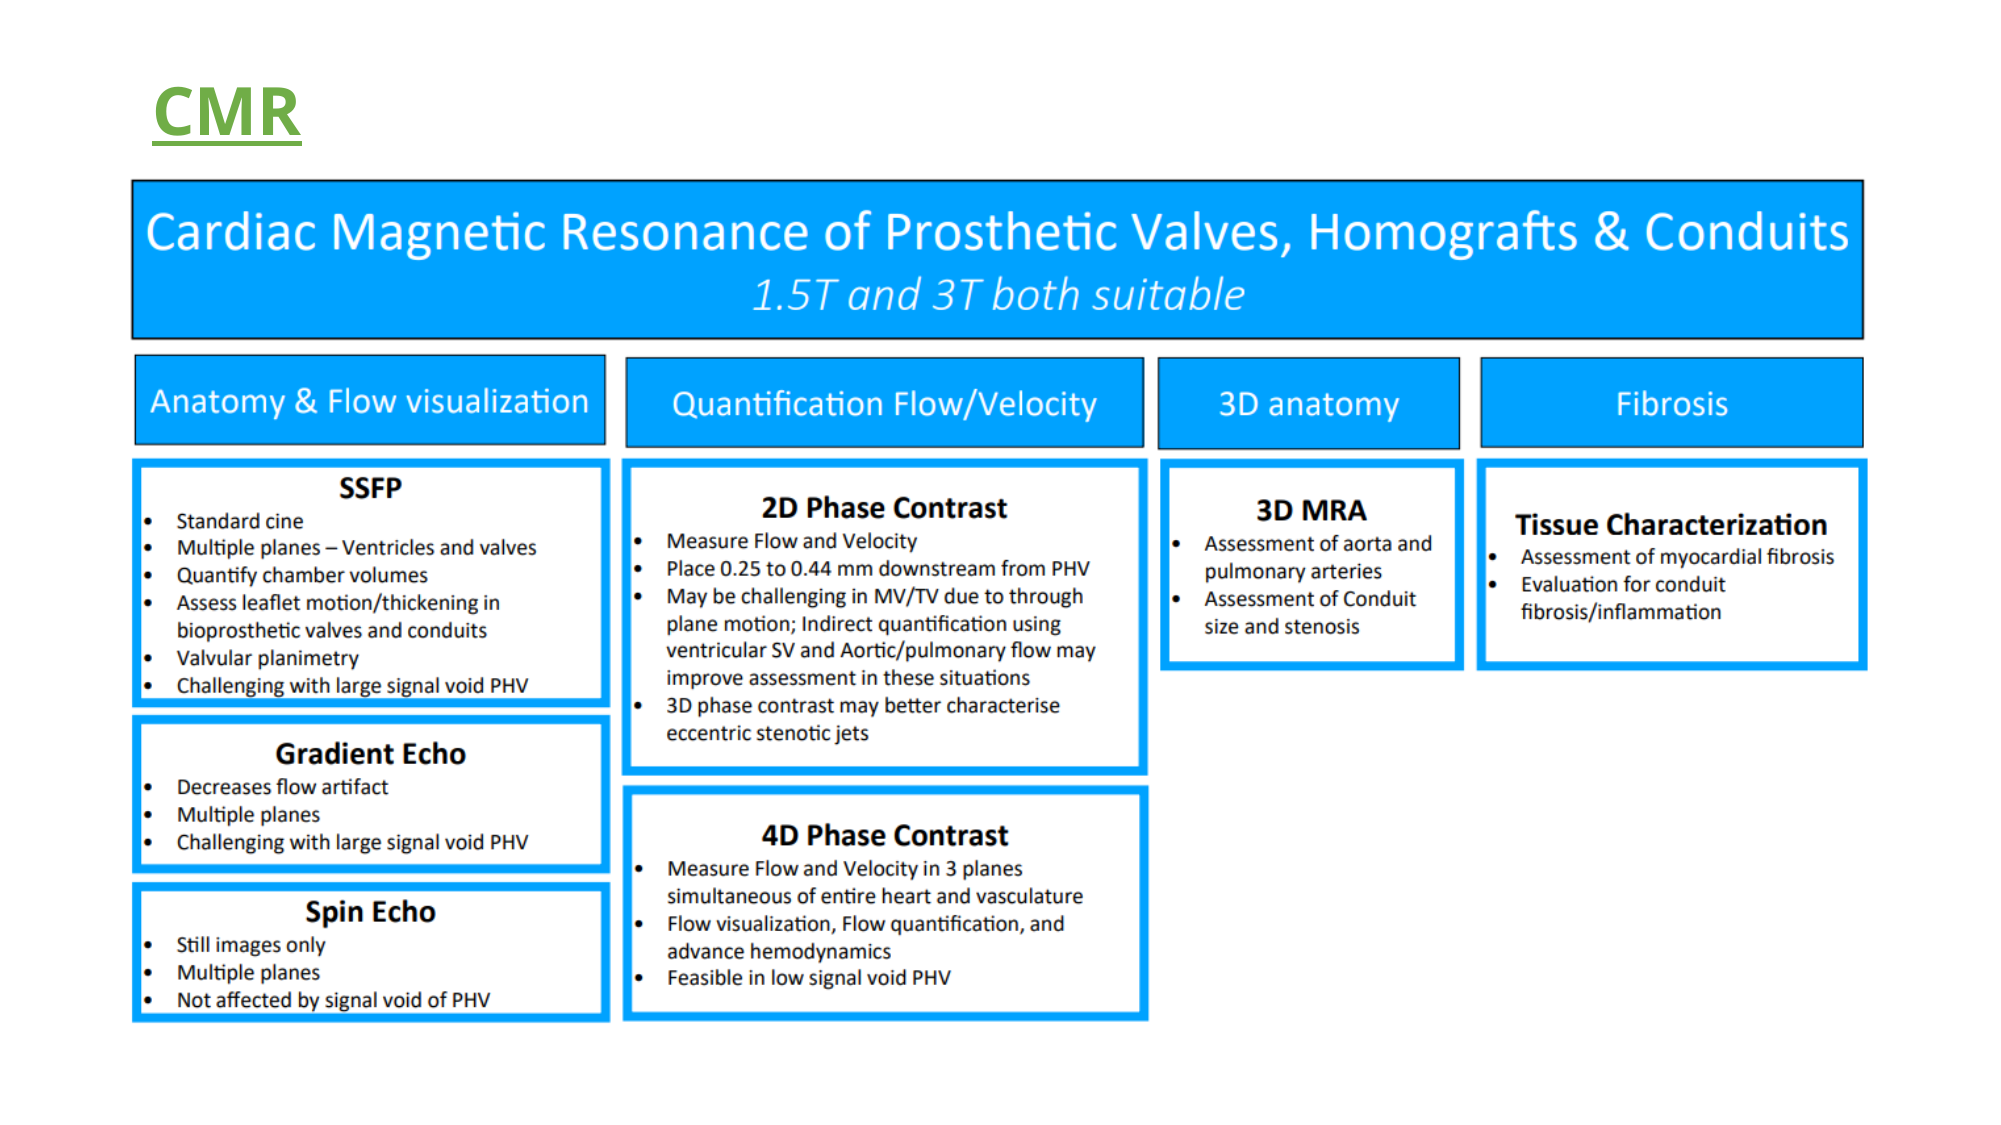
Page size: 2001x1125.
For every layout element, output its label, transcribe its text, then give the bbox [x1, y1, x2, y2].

title CMR [137, 59, 1863, 168]
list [123, 168, 1877, 1031]
